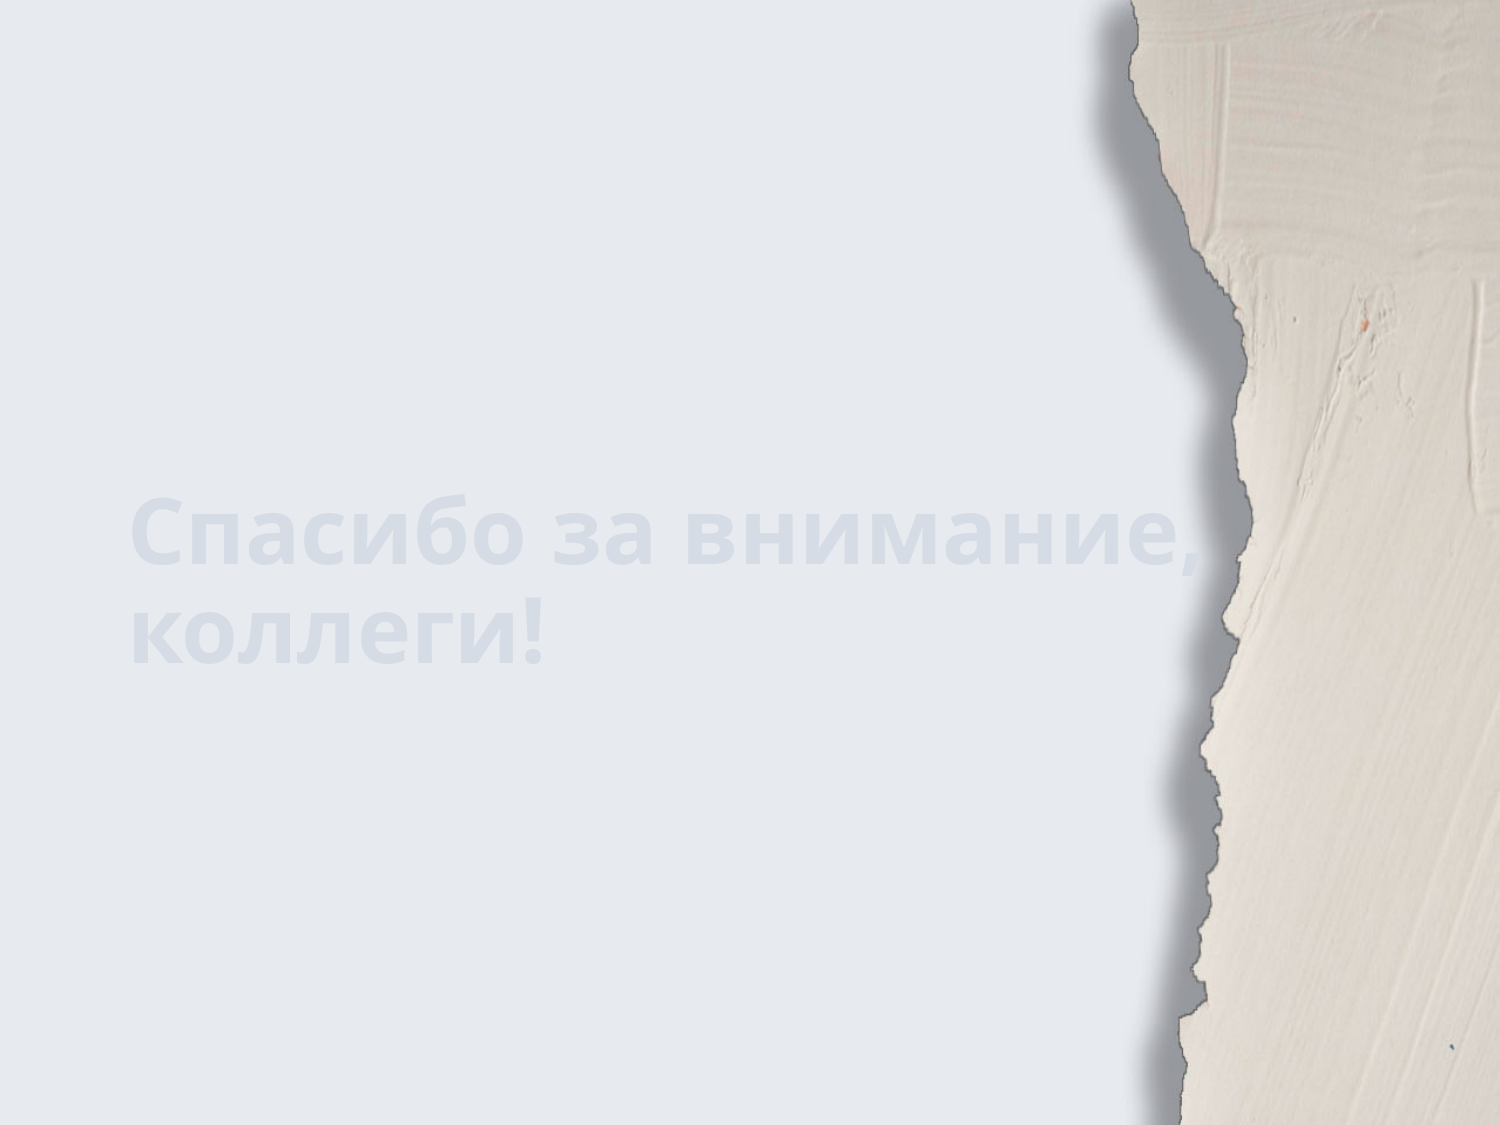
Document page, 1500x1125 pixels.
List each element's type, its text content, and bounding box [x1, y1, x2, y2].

picture [0, 0, 1500, 1125]
title Спасибо за внимание, коллеги! [112, 475, 1406, 693]
